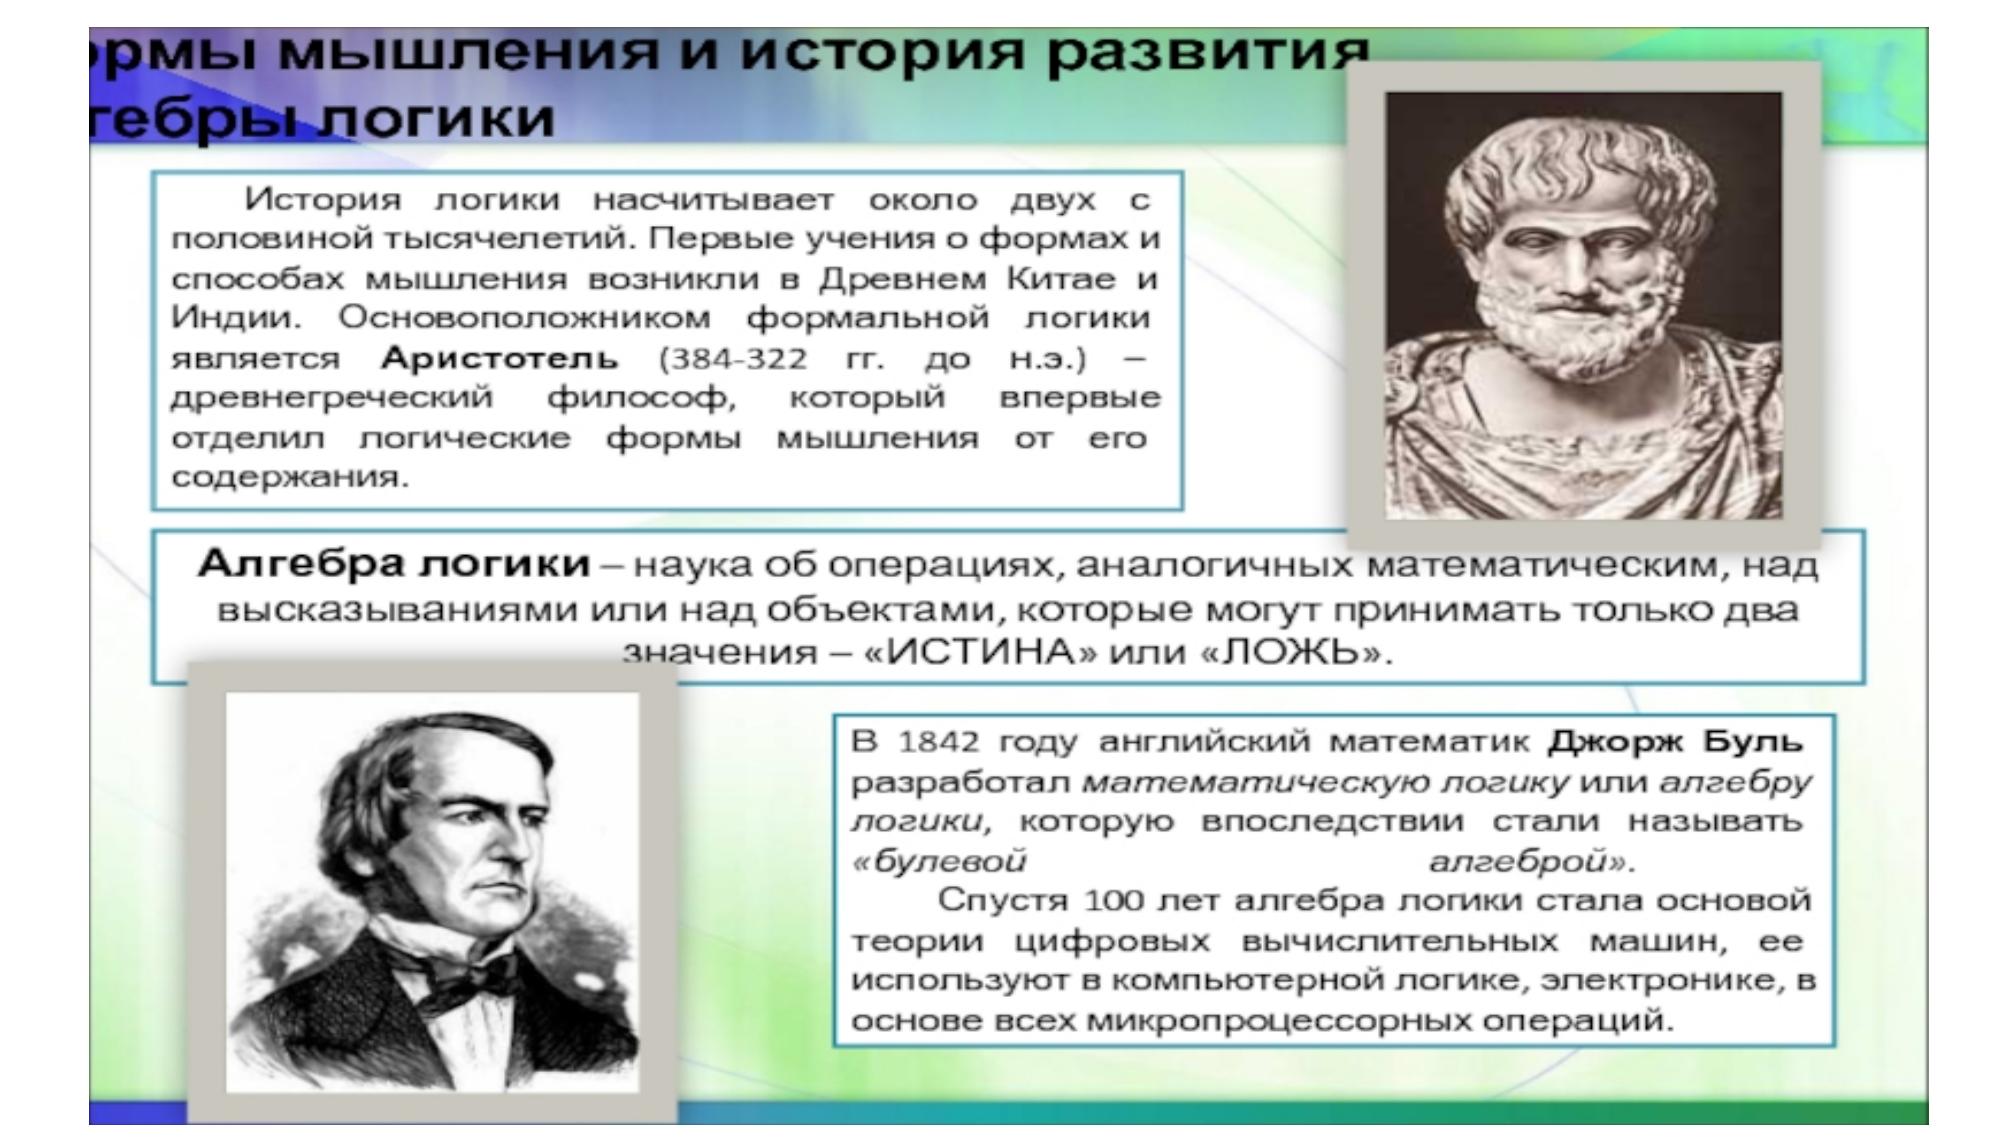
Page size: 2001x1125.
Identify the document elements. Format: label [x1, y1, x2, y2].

picture [89, 27, 1929, 1125]
